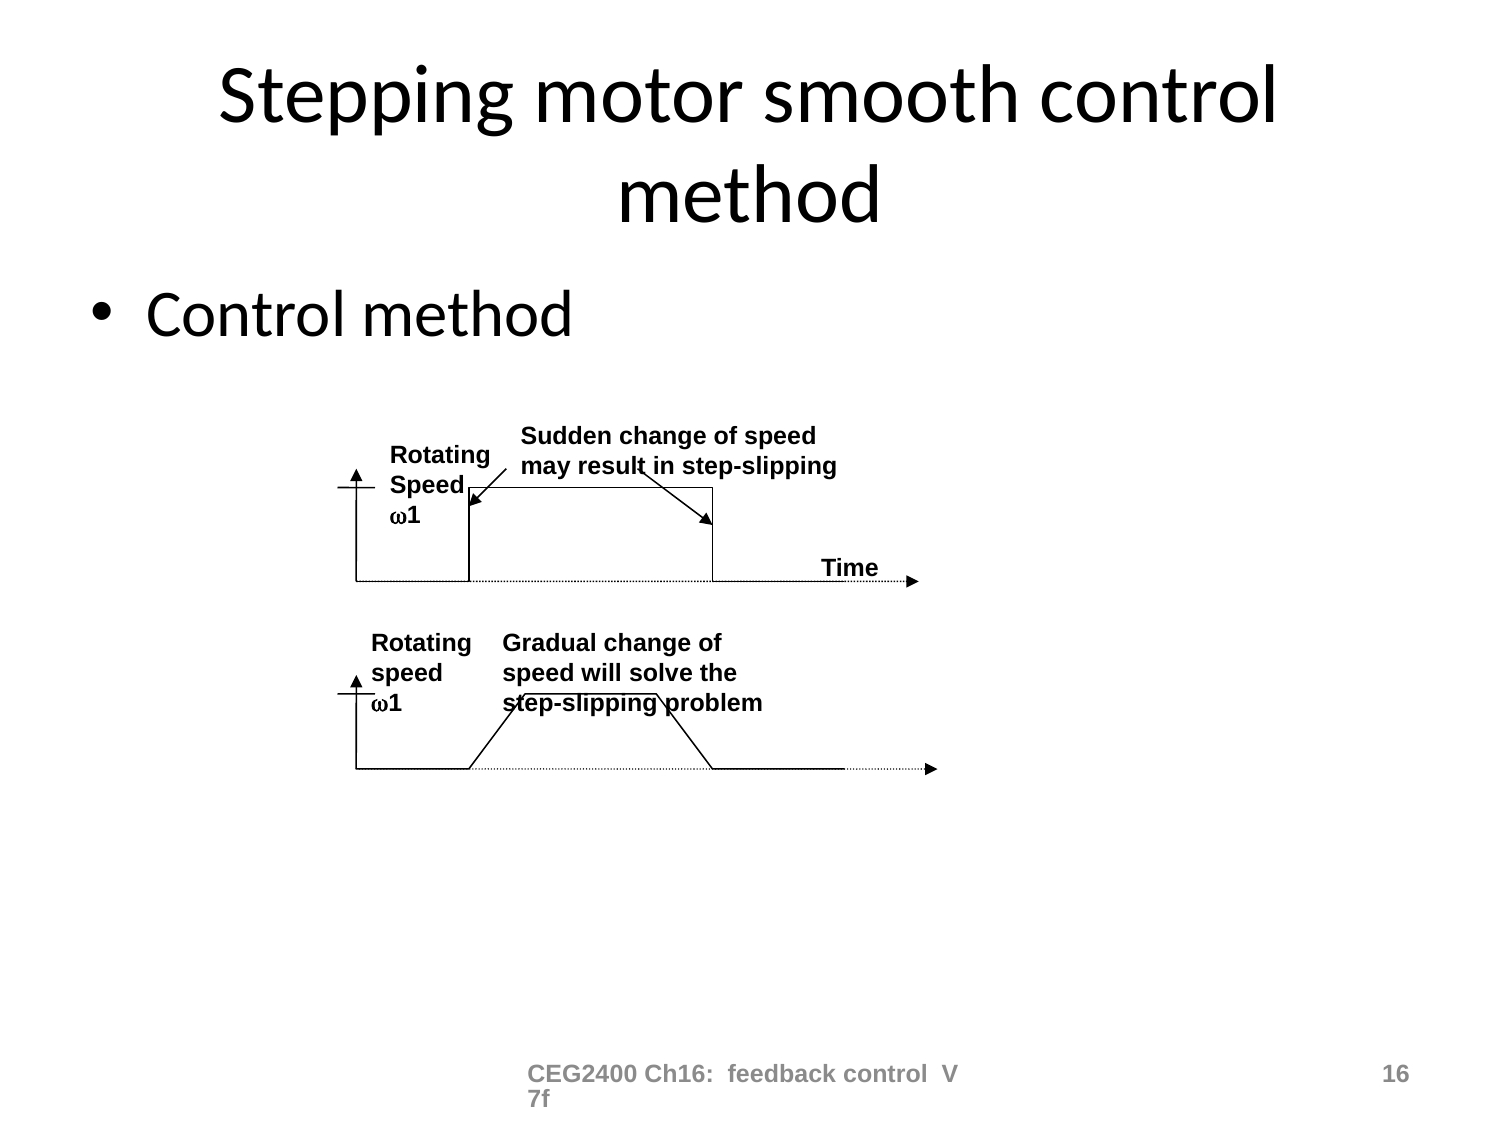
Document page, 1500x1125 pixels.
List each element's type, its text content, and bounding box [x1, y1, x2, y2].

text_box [337, 412, 957, 770]
list Control method [75, 262, 1425, 1005]
footer CEG2400 Ch16: feedback control V7f [512, 1042, 988, 1103]
slide_number 16 [1074, 1042, 1425, 1103]
title Stepping motor smooth control method [75, 45, 1425, 233]
